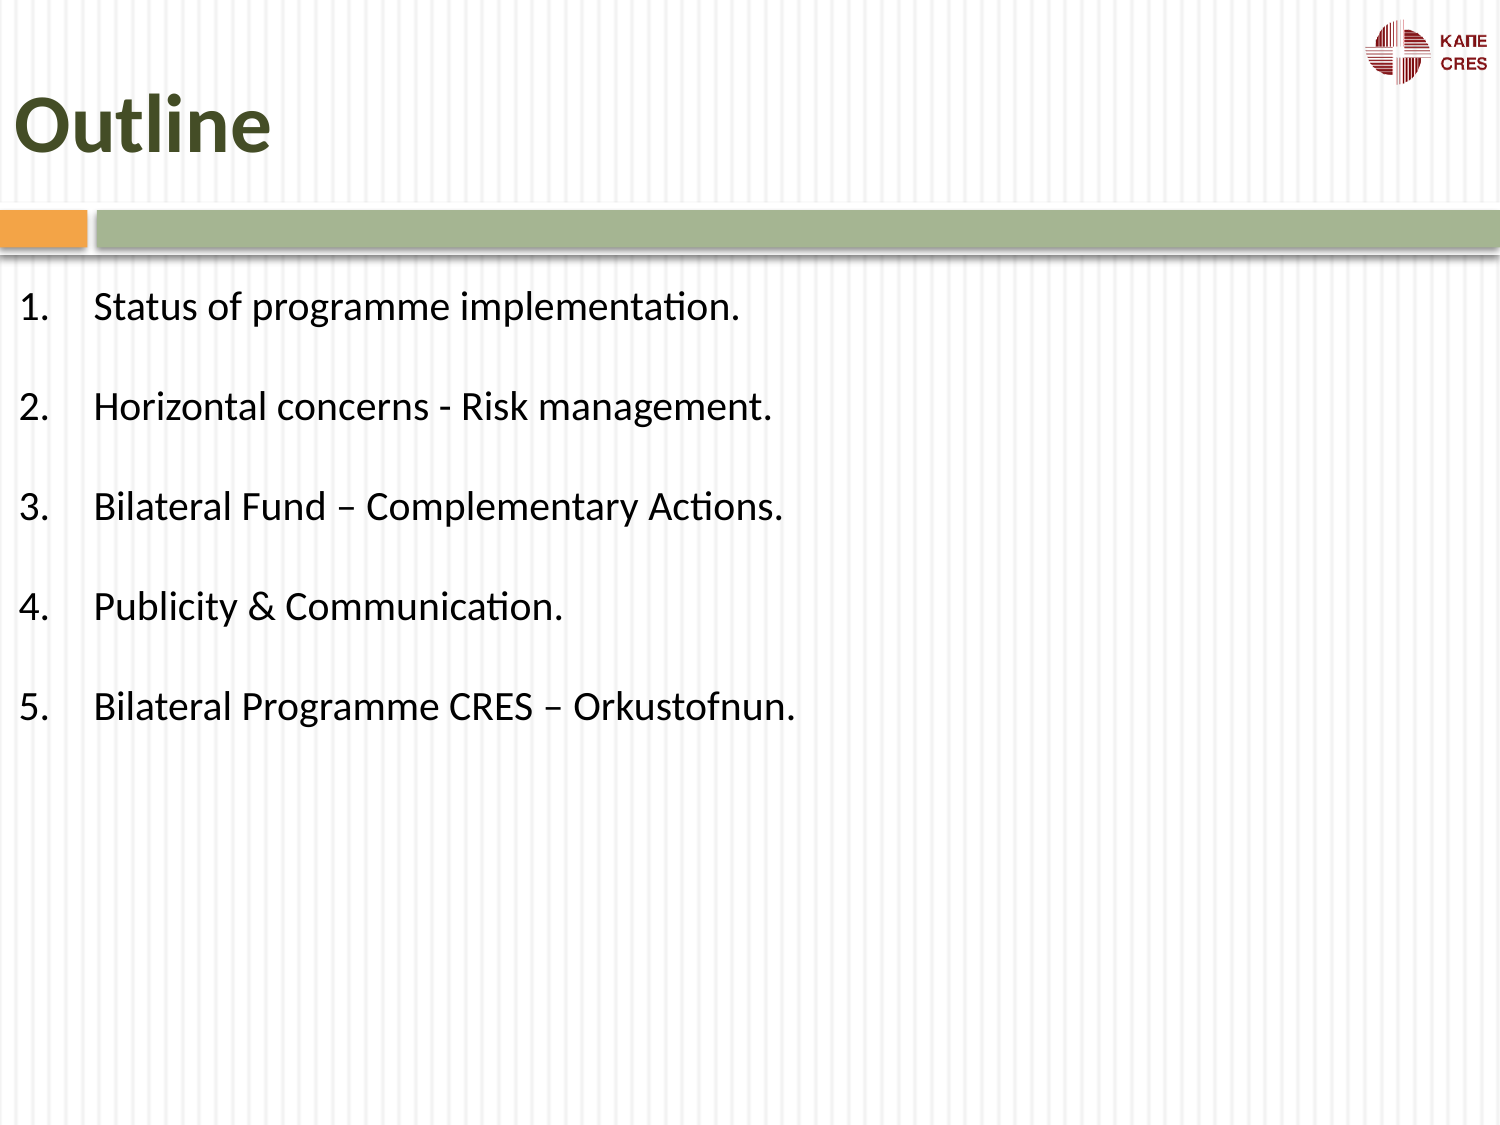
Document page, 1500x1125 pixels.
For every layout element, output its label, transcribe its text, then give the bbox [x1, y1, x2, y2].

picture [1365, 19, 1487, 37]
text_box Status of programme implementation. Horizontal concerns - Risk management. Bilateral Fund – Complementary Actions. Publicity & Communication. Bilateral Programme CRES – Orkustofnun. [3, 246, 1471, 812]
text_box Outline [0, 37, 1500, 200]
